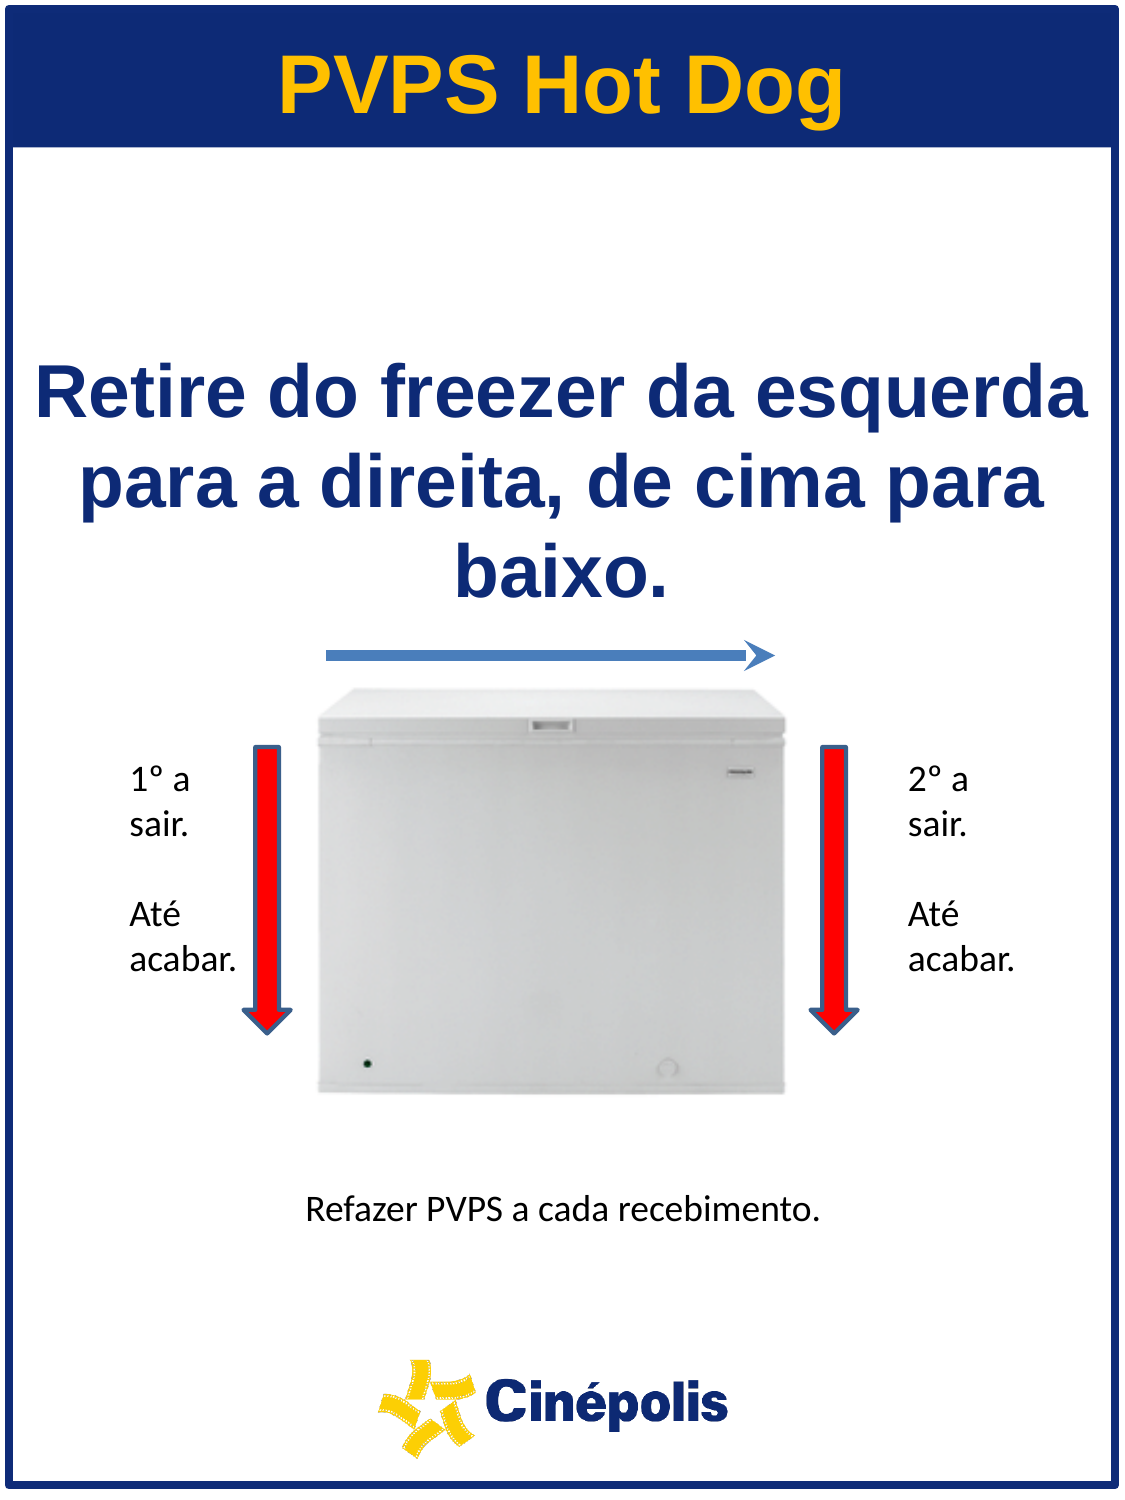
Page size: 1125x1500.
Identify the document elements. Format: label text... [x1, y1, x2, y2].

text_box 2º a sair. Até acabar. [893, 747, 1047, 987]
text_box Retire do freezer da esquerda para a direita, de cima para baixo. [7, 7, 1117, 1487]
text_box Refazer PVPS a cada recebimento. [290, 1176, 1040, 1237]
text_box [808, 744, 860, 1036]
text_box 1º a sair. Até acabar. [114, 747, 268, 987]
picture [301, 655, 803, 1119]
text_box [241, 744, 293, 1036]
picture [374, 1358, 729, 1459]
